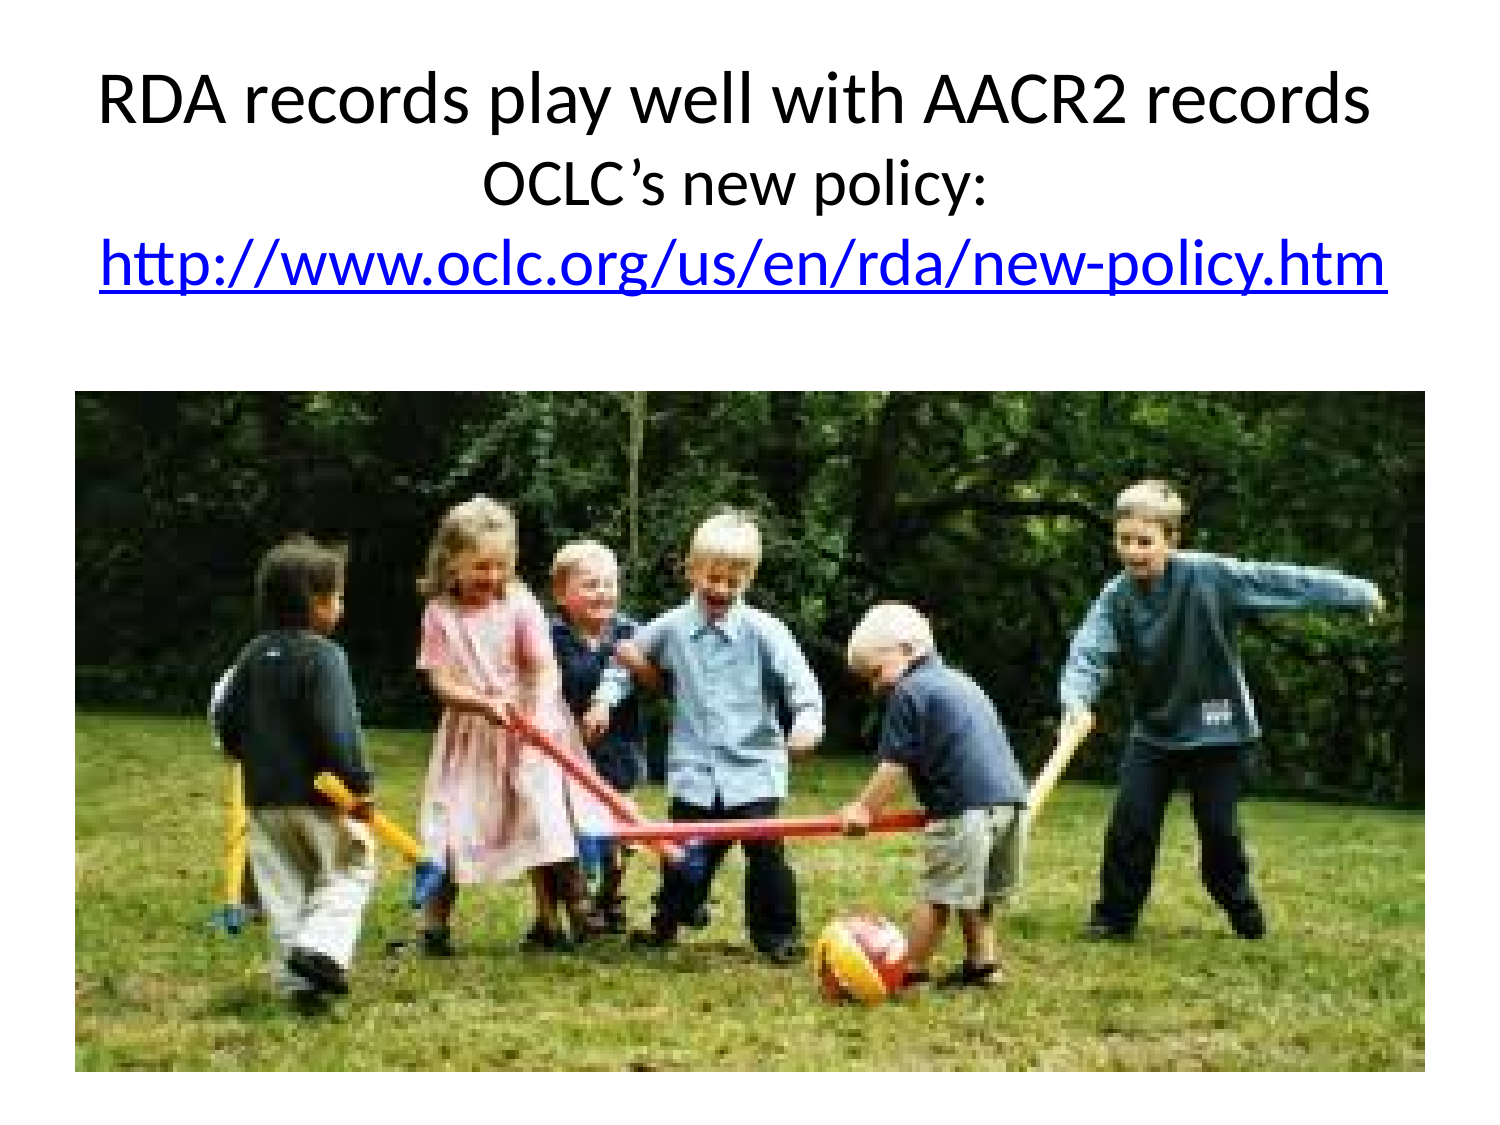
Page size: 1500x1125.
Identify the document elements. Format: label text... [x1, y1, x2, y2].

picture [74, 391, 1426, 1072]
title RDA records play well with AACR2 records OCLC’s new policy: http://www.oclc.org/us/en/rda/new-policy.htm [75, 45, 1413, 390]
